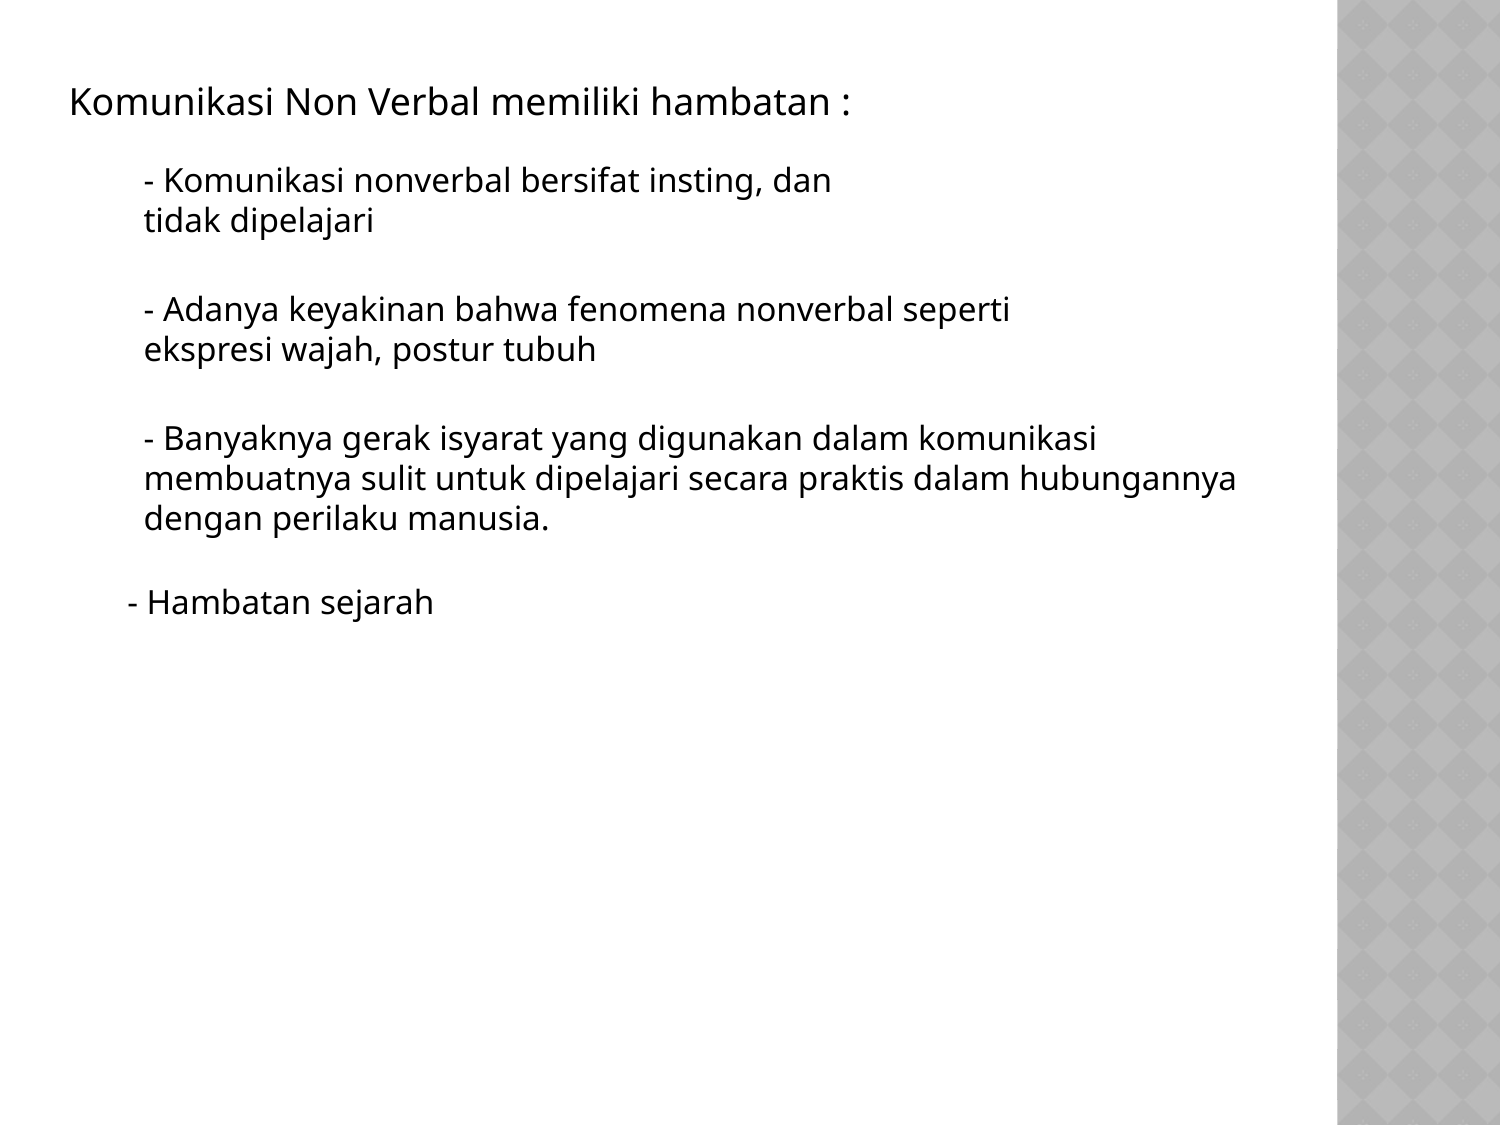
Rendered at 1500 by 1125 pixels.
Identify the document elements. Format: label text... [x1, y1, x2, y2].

text_box - Adanya keyakinan bahwa fenomena nonverbal seperti ekspresi wajah, postur tubuh [128, 281, 1161, 376]
text_box - Banyaknya gerak isyarat yang digunakan dalam komunikasi membuatnya sulit untuk dipelajari secara praktis dalam hubungannya dengan perilaku manusia. [128, 410, 1266, 545]
text_box Komunikasi Non Verbal memiliki hambatan : [53, 70, 866, 130]
text_box - Komunikasi nonverbal bersifat insting, dan tidak dipelajari [128, 152, 879, 247]
text_box - Hambatan sejarah [112, 574, 450, 629]
